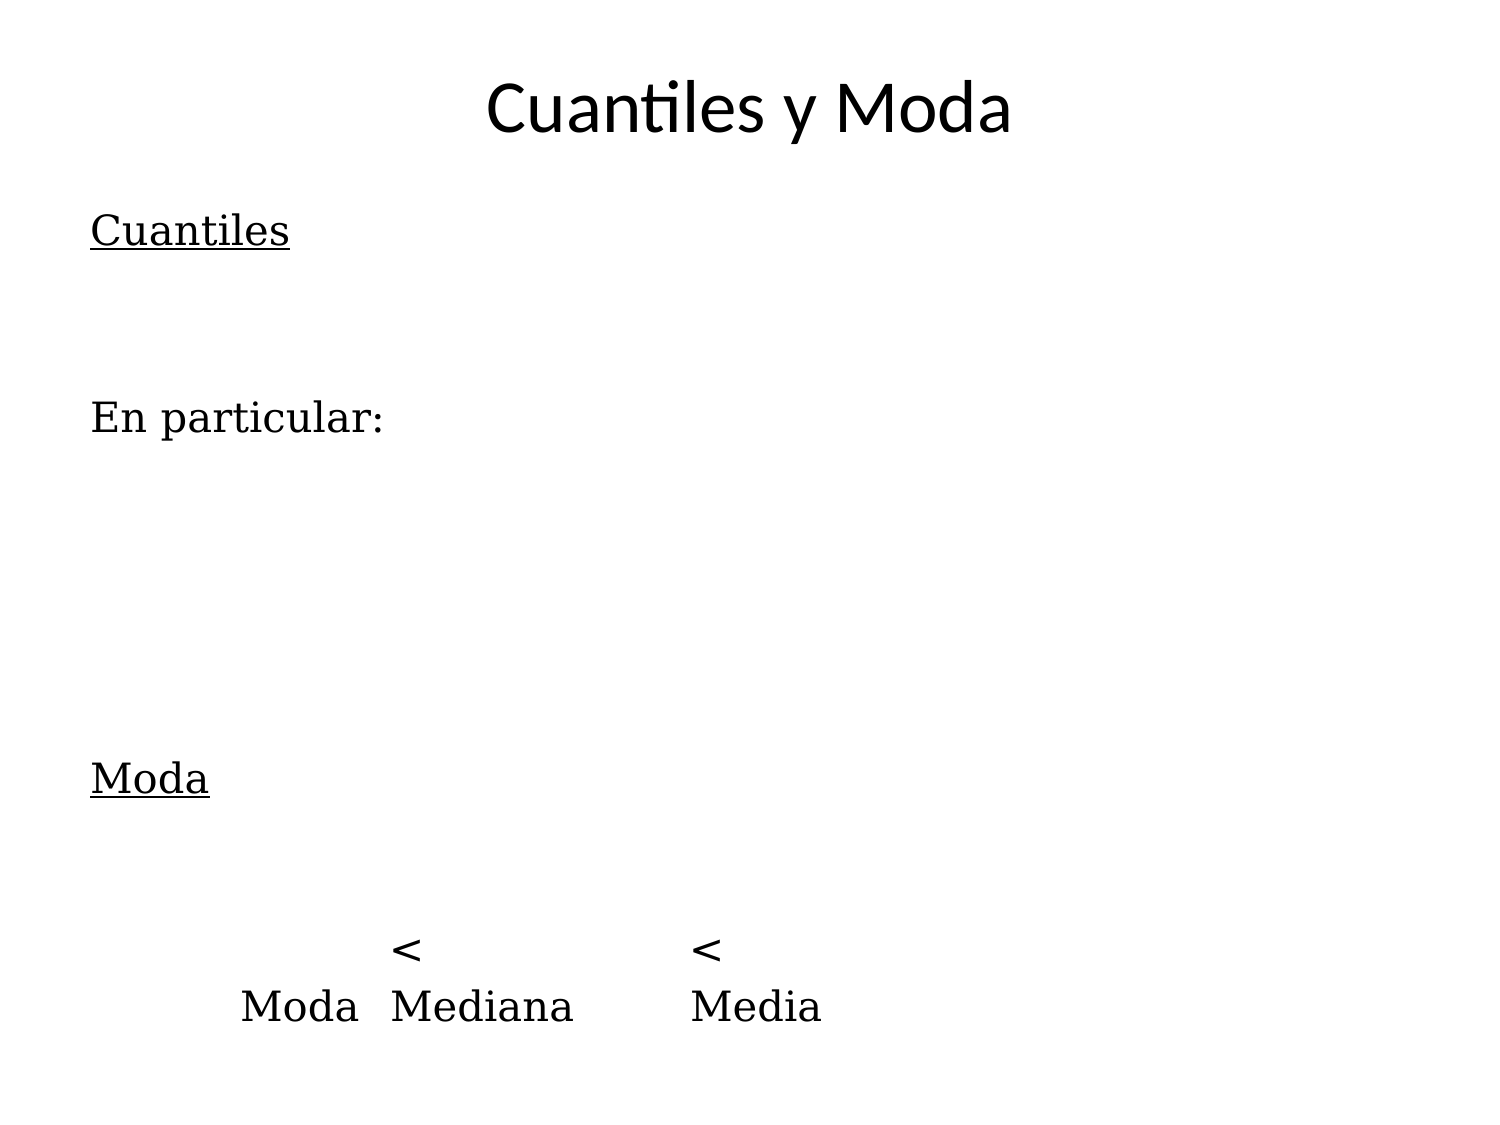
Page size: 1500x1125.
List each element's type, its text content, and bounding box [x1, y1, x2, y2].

title Cuantiles y Moda [75, 45, 1425, 161]
